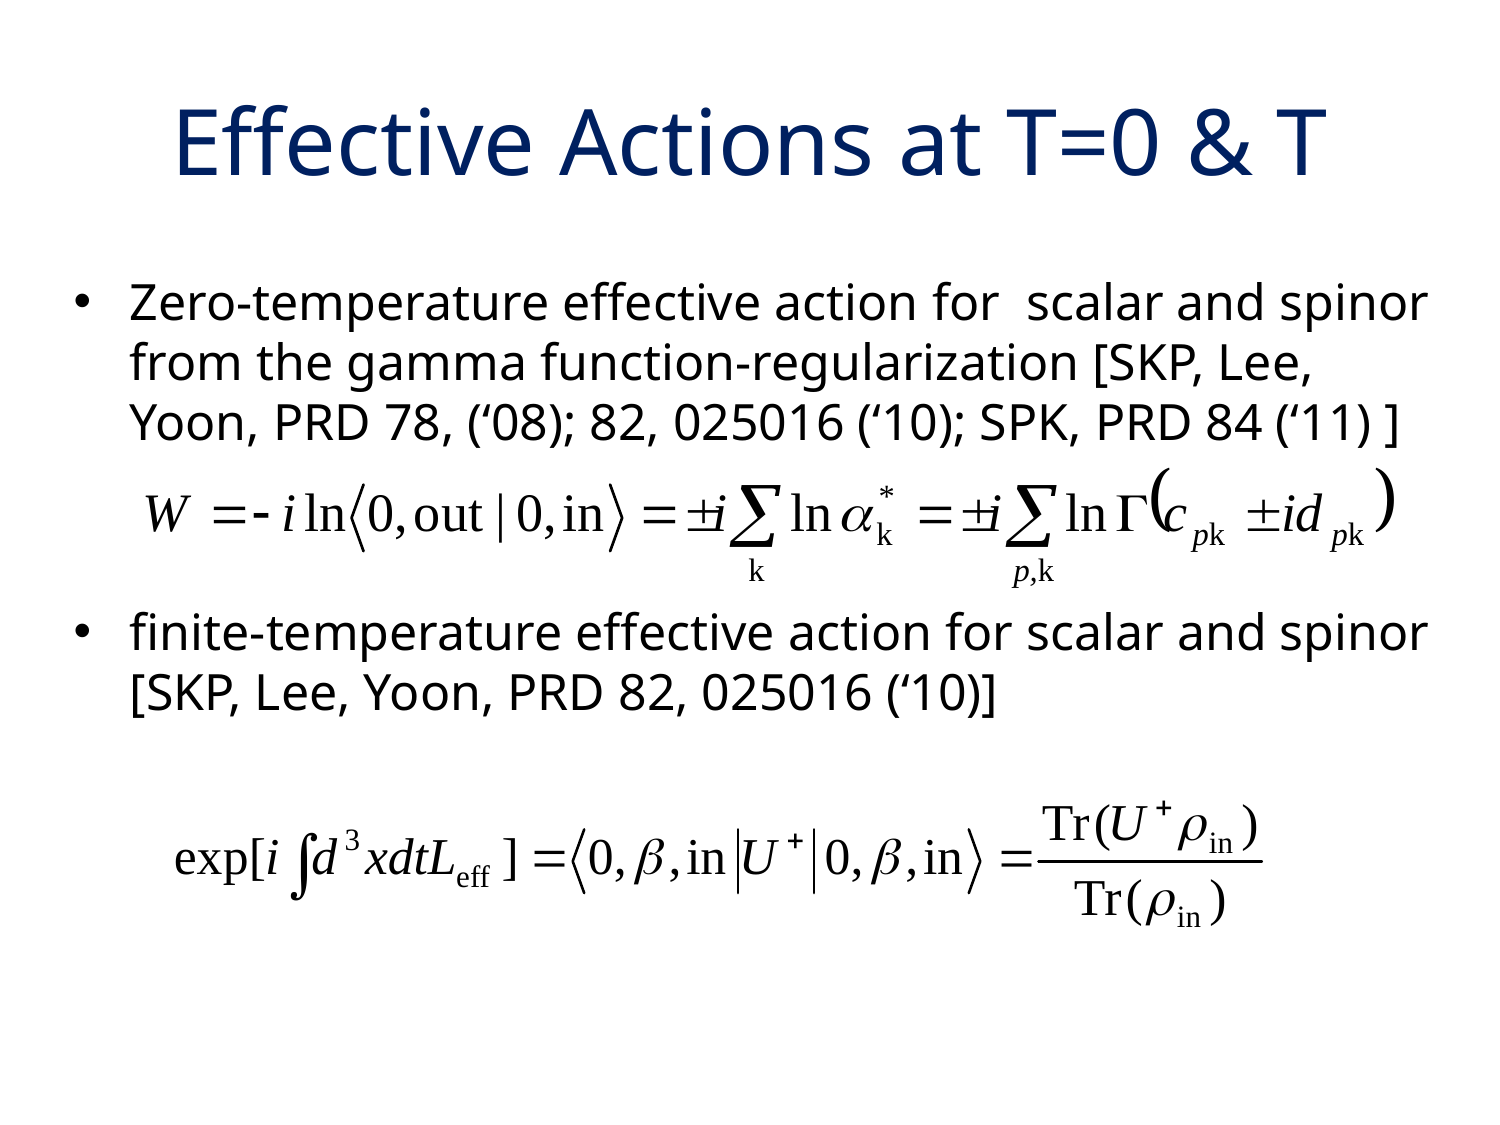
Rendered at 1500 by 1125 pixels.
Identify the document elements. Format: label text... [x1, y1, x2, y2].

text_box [164, 780, 1278, 942]
title Effective Actions at T=0 & T [74, 44, 1426, 233]
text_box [137, 466, 1399, 603]
list Zero-temperature effective action for scalar and spinor from the gamma function-regularization [SKP, Lee, Yoon, PRD 78, (‘08); 82, 025016 (‘10); SPK, PRD 84 (‘11) ] finite-temperature effective action for scalar and spinor [SKP, Lee, Yoon, PRD 82, 025016 (‘10)] [58, 262, 1454, 1006]
